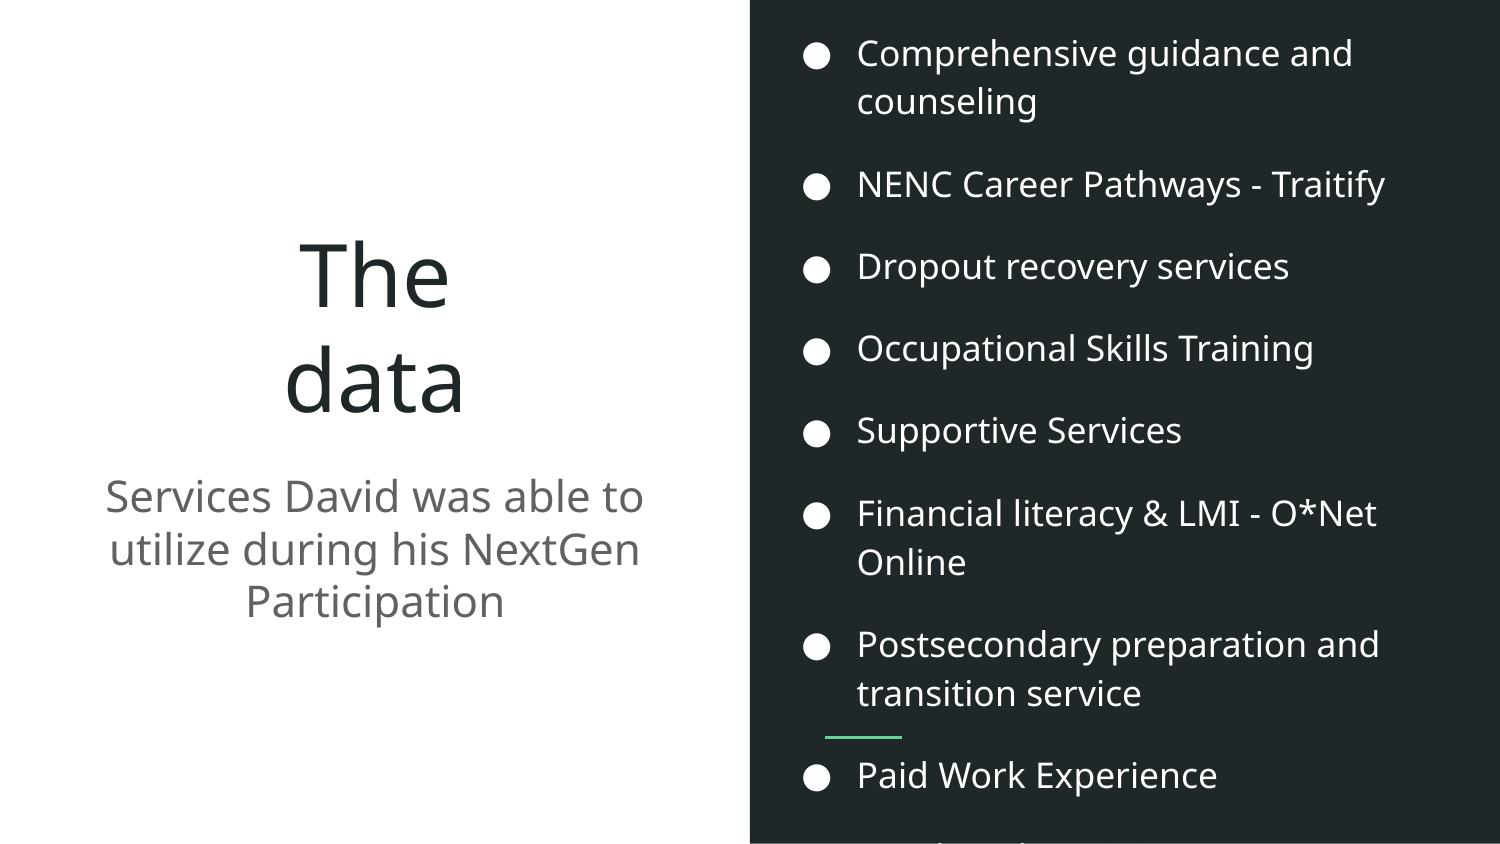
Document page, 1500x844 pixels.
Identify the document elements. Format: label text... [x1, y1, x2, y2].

text_box Comprehensive guidance and counseling NENC Career Pathways - Traitify Dropout recovery services Occupational Skills Training Supportive Services Financial literacy & LMI - O*Net Online Postsecondary preparation and transition service Paid Work Experience On The Job Training [766, 9, 1490, 833]
title The data [43, 197, 708, 446]
subtitle Services David was able to utilize during his NextGen Participation [43, 454, 708, 675]
